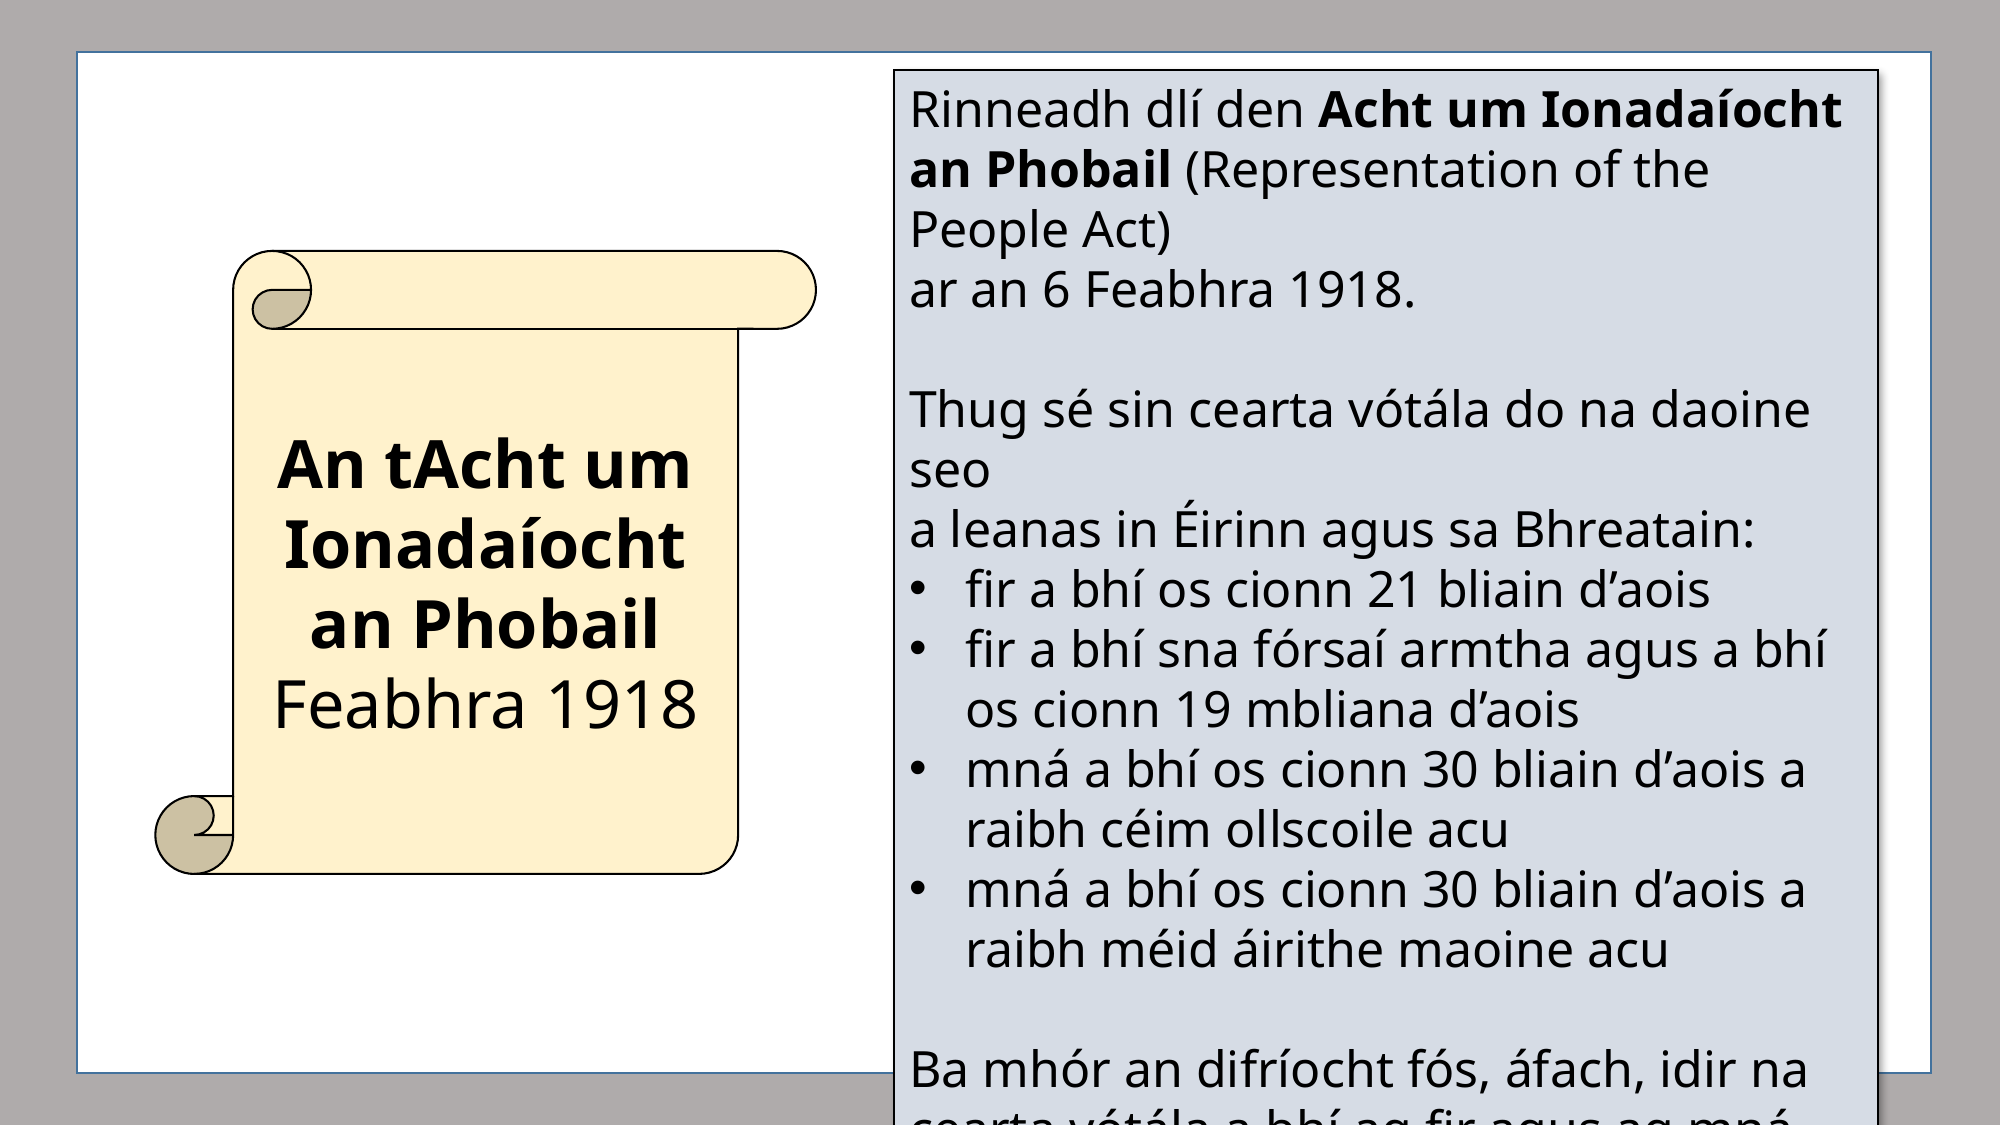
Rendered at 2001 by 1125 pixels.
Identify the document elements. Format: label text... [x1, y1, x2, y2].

text_box Rinneadh dlí den Acht um Ionadaíocht an Phobail (Representation of the People Act) ar an 6 Feabhra 1918. Thug sé sin cearta vótála do na daoine seo a leanas in Éirinn agus sa Bhreatain: fir a bhí os cionn 21 bliain d’aois fir a bhí sna fórsaí armtha agus a bhí os cionn 19 mbliana d’aois mná a bhí os cionn 30 bliain d’aois a raibh céim ollscoile acu mná a bhí os cionn 30 bliain d’aois a raibh méid áirithe maoine acu Ba mhór an difríocht fós, áfach, idir na cearta vótála a bhí ag fir agus ag mná. [893, 69, 1879, 1125]
text_box [76, 51, 1932, 1074]
text_box An tAcht um Ionadaíocht an Phobail Feabhra 1918 [154, 249, 818, 875]
